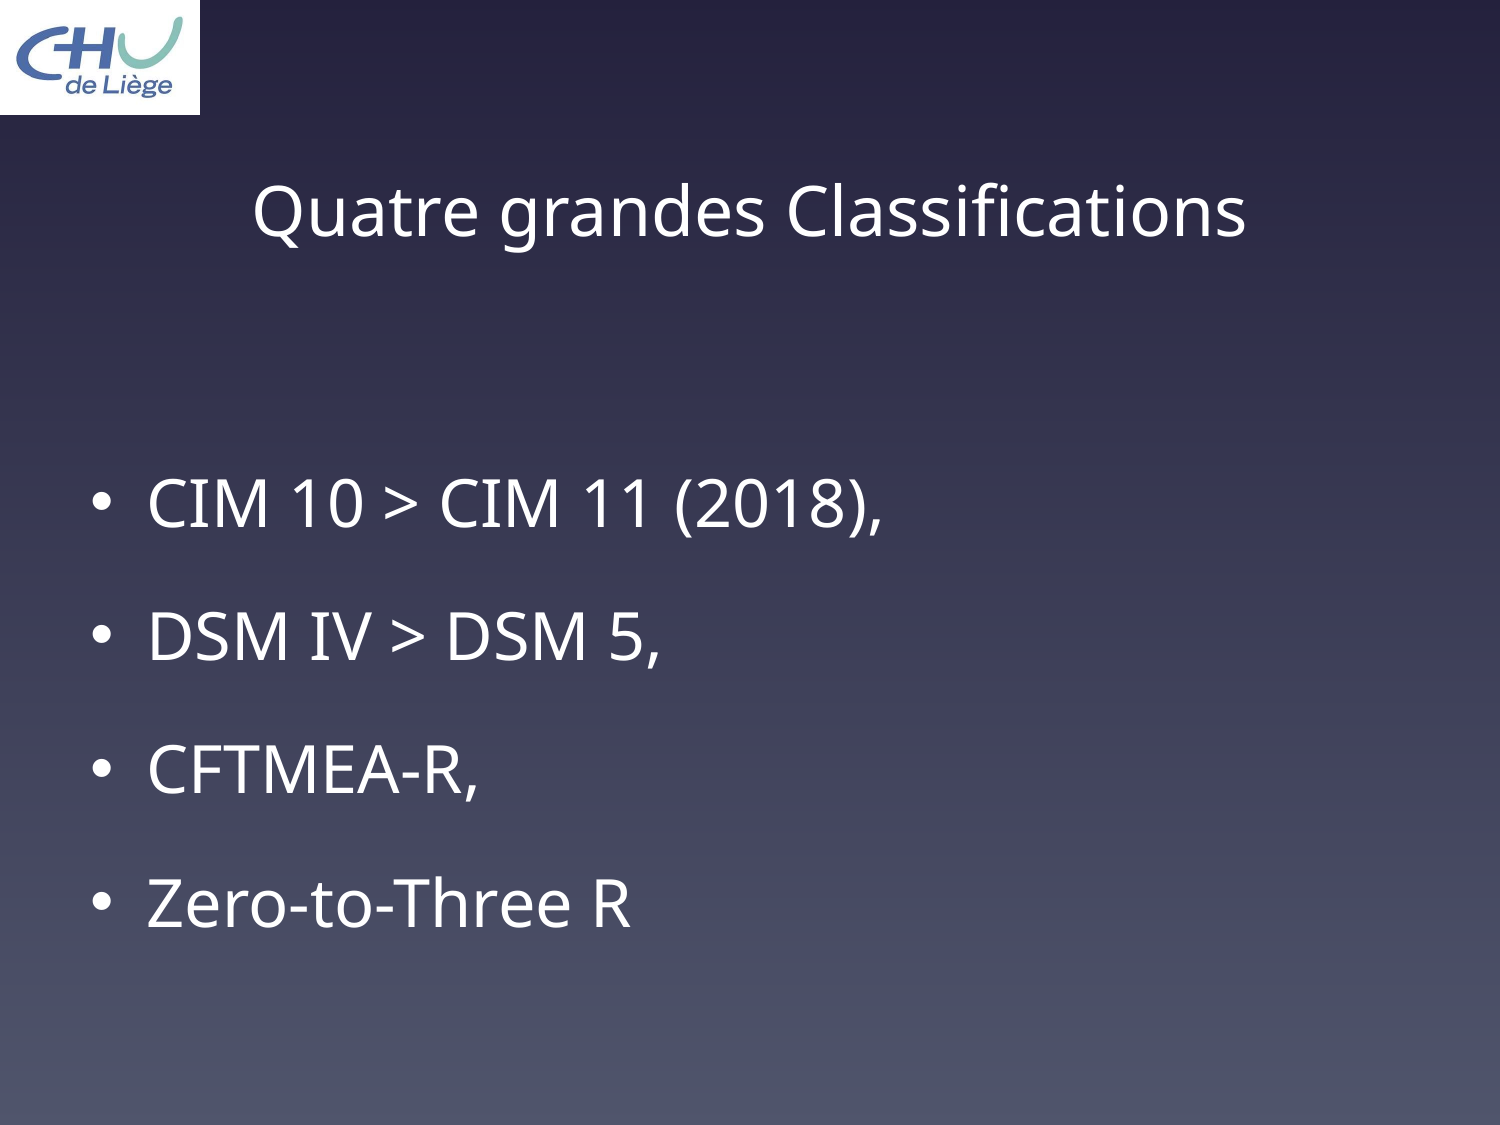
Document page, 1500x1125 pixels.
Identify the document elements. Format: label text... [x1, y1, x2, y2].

title Quatre grandes Classifications [75, 75, 1425, 262]
list CIM 10 > CIM 11 (2018), DSM IV > DSM 5, CFTMEA-R, Zero-to-Three R [75, 262, 1425, 1005]
picture [0, 0, 201, 115]
